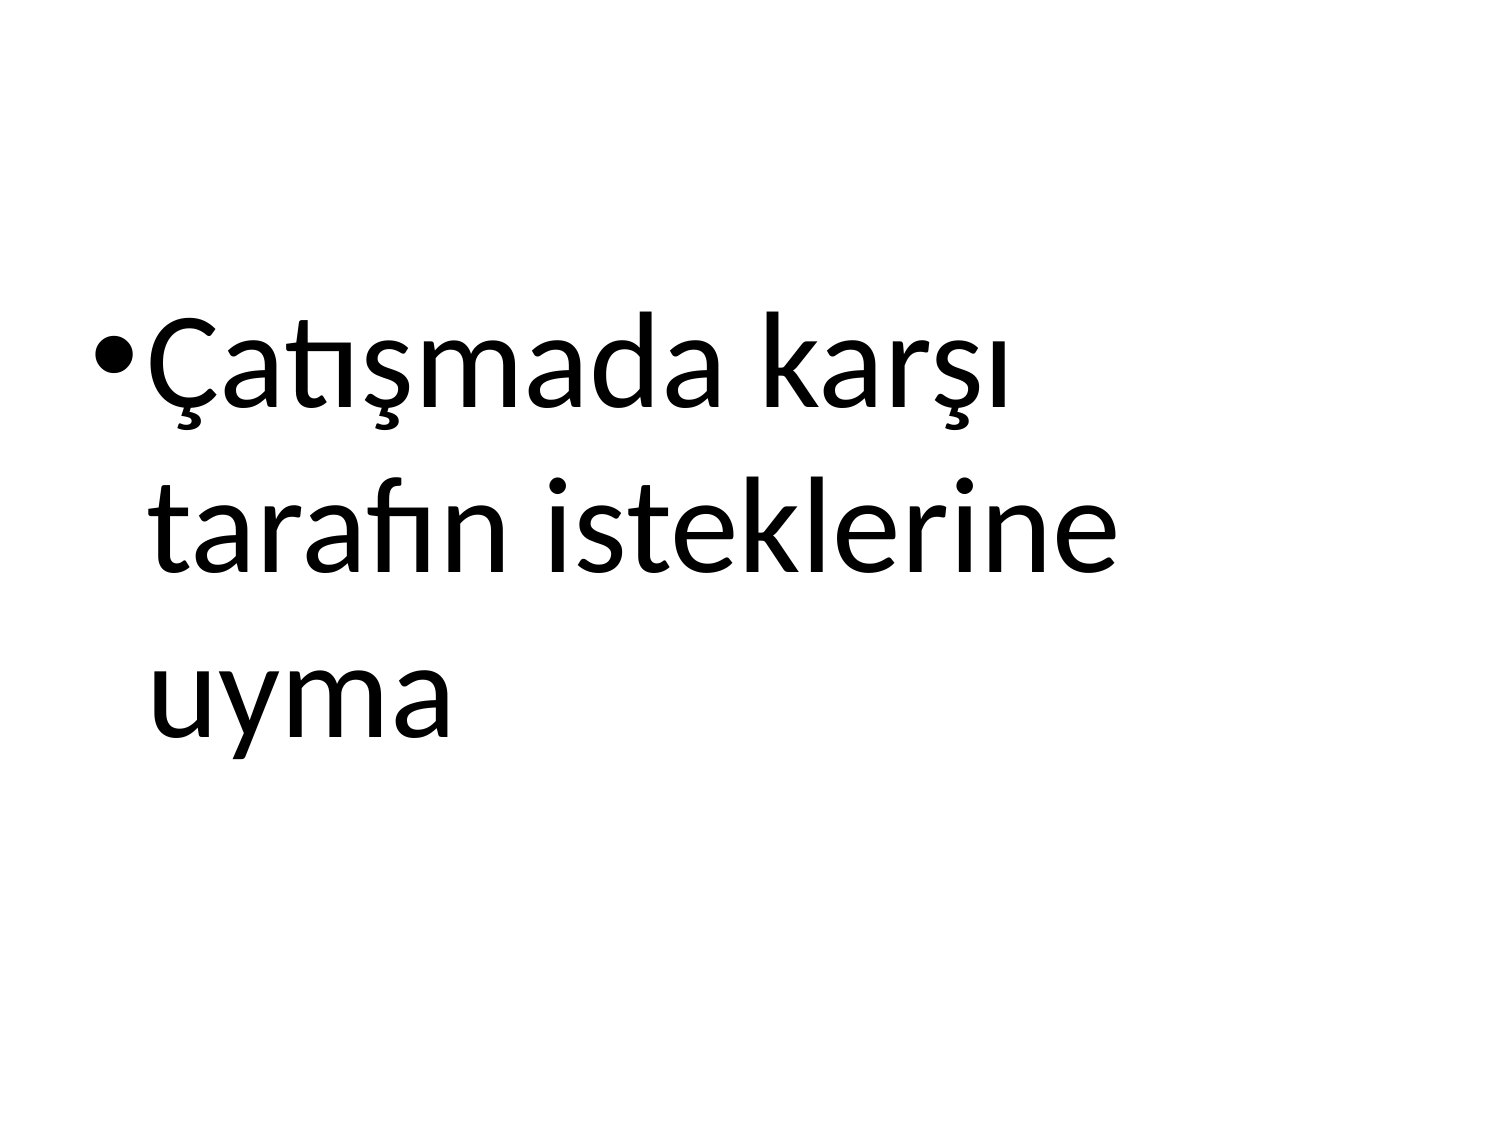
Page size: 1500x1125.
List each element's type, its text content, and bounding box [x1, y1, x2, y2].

list Çatışmada karşı tarafın isteklerine uyma [75, 262, 1425, 1005]
